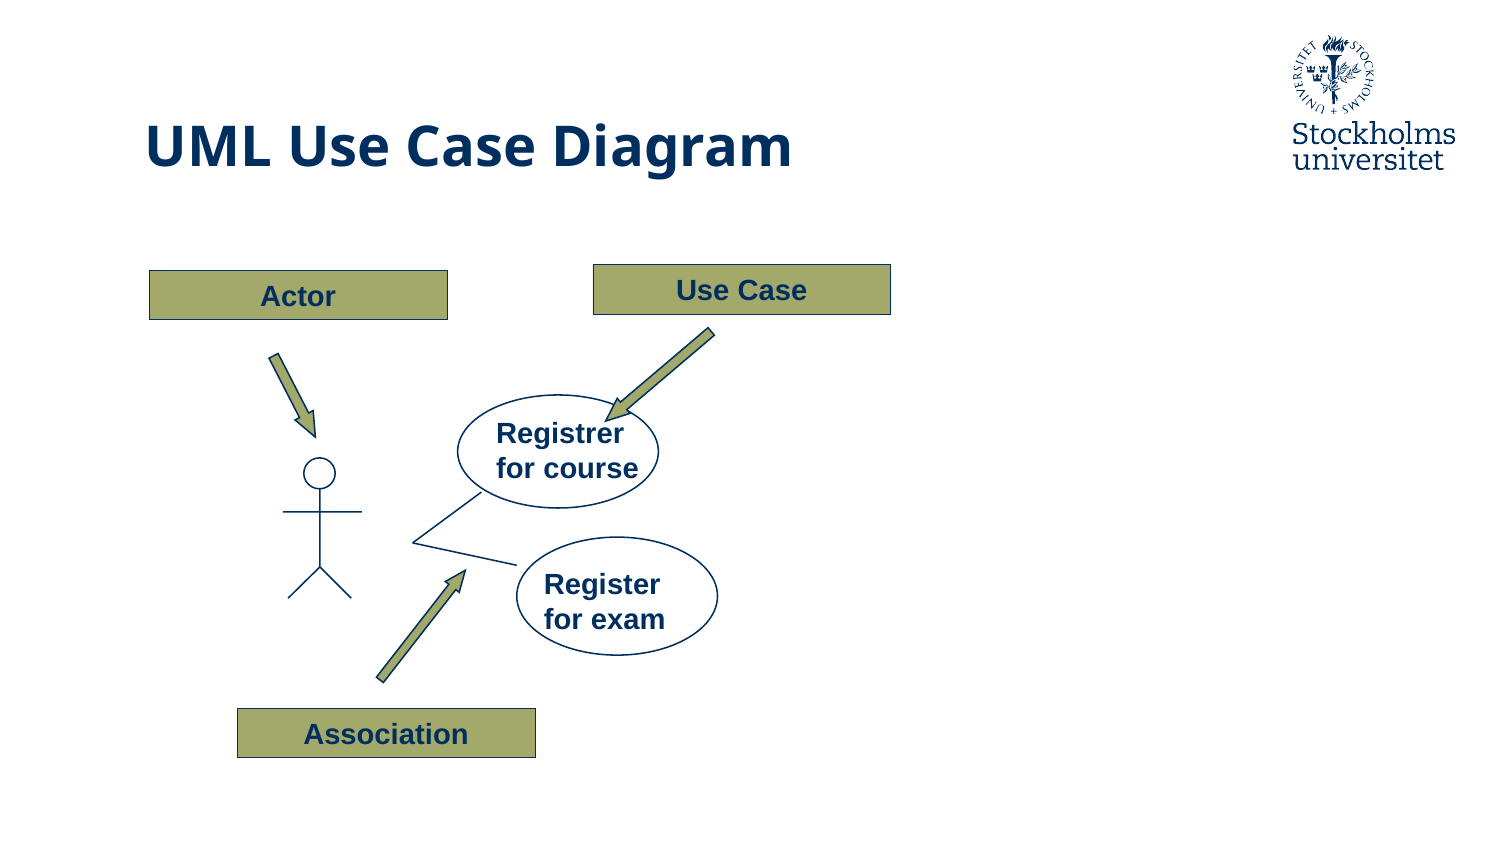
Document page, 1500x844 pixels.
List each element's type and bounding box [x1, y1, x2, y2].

text_box [516, 537, 742, 656]
text_box [149, 270, 447, 320]
text_box [592, 264, 891, 314]
text_box [412, 327, 715, 566]
text_box [268, 353, 316, 438]
text_box [282, 457, 362, 599]
title [129, 102, 1254, 201]
text_box [237, 708, 535, 758]
text_box [376, 570, 466, 683]
picture [1293, 35, 1455, 170]
